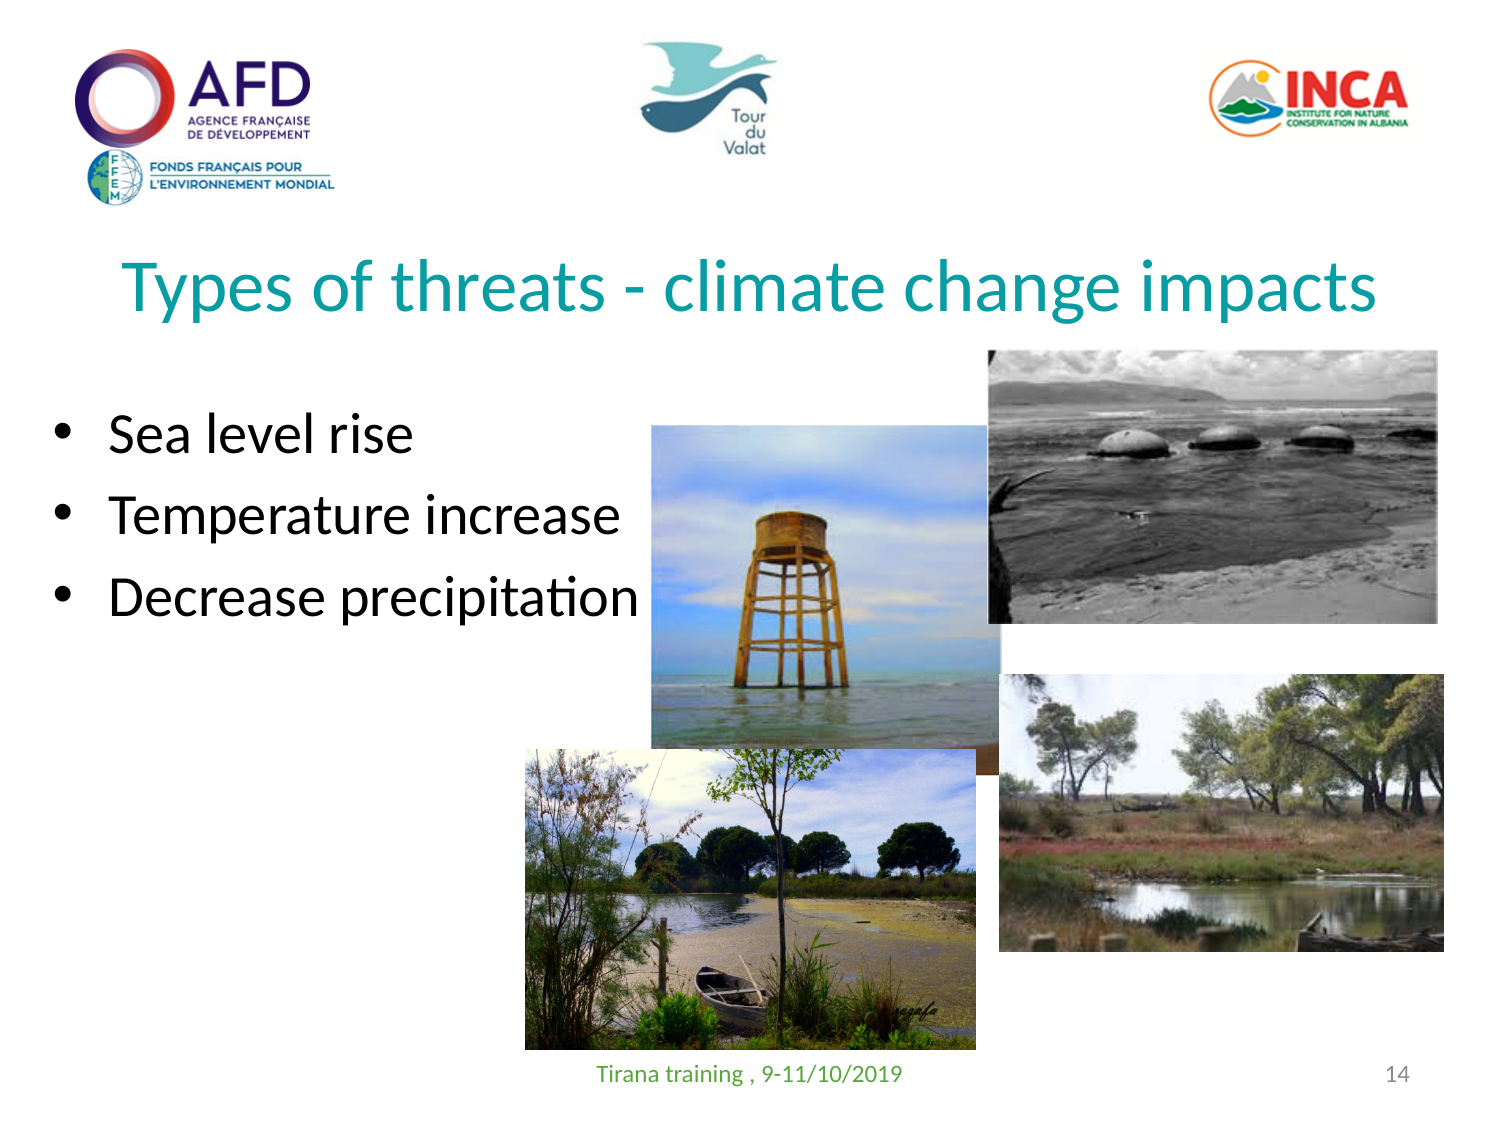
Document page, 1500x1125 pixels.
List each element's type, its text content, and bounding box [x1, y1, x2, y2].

picture [624, 15, 793, 182]
list Sea level rise Temperature increase Decrease precipitation [37, 387, 700, 650]
footer Tirana training , 9-11/10/2019 [512, 1042, 988, 1103]
slide_number 14 [1074, 1042, 1425, 1103]
picture [524, 349, 1444, 1051]
title Types of threats - climate change impacts [75, 187, 1425, 375]
picture [1200, 52, 1417, 145]
picture [75, 49, 347, 187]
